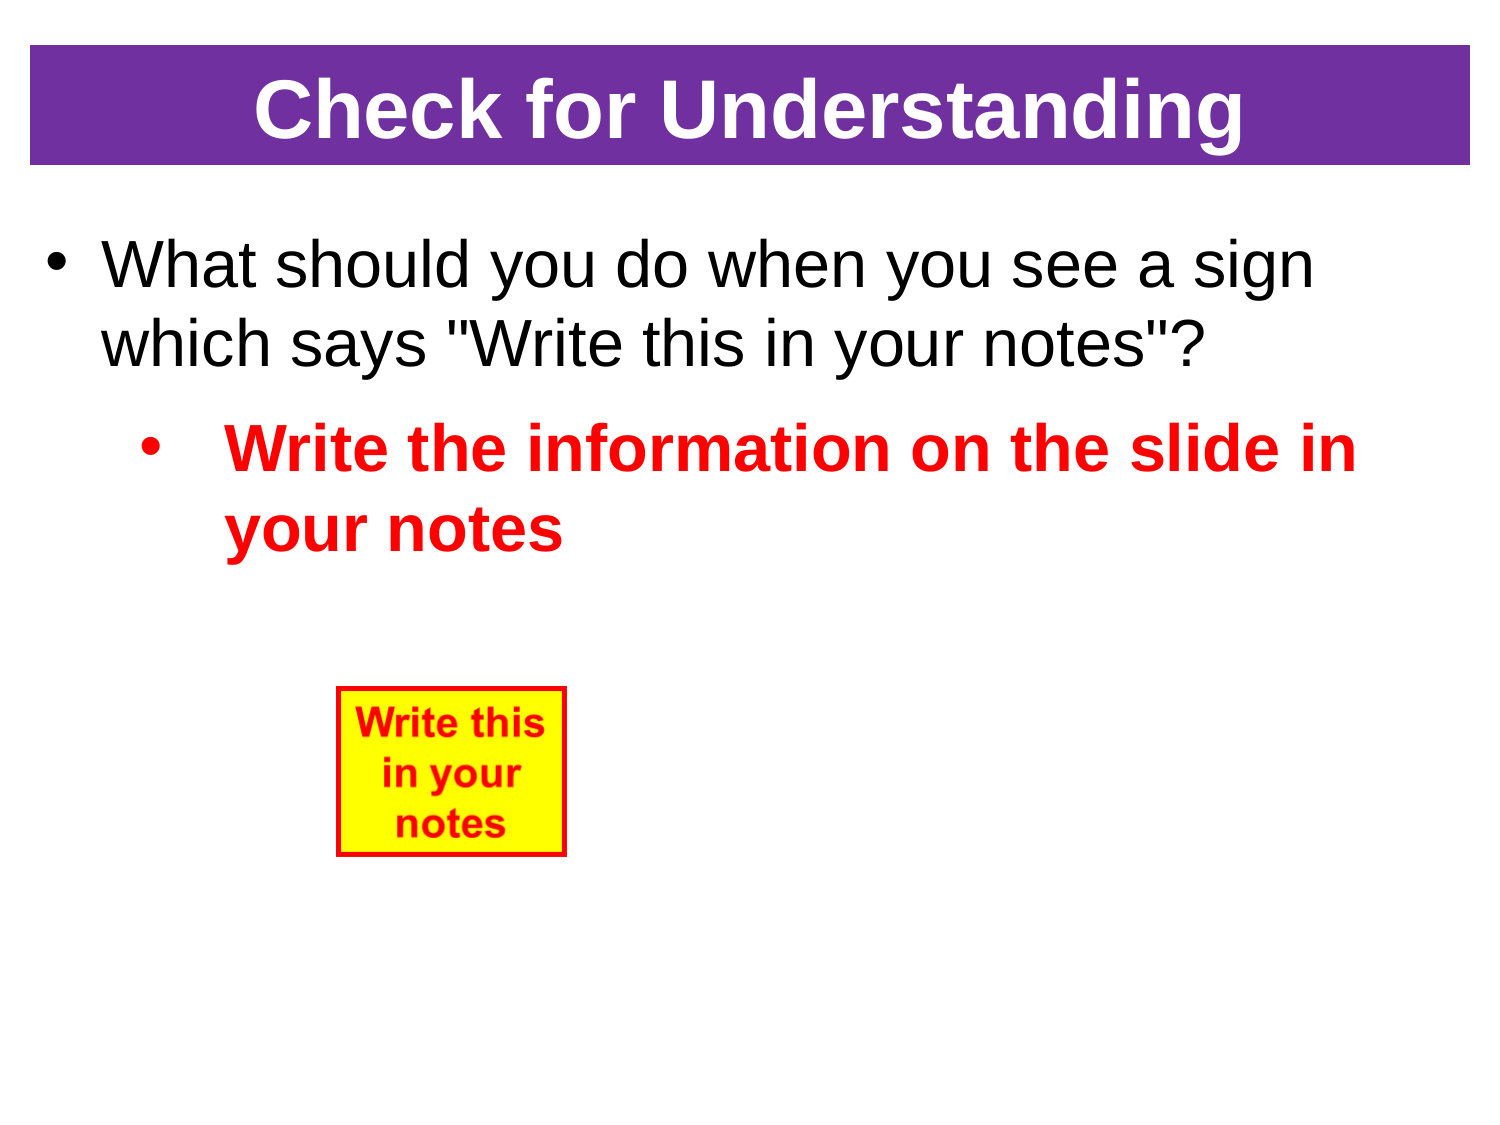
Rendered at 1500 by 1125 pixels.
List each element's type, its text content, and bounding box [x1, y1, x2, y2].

list What should you do when you see a sign which says "Write this in your notes"? Write the information on the slide in your notes [30, 212, 1470, 1055]
picture [329, 684, 582, 873]
title Check for Understanding [30, 45, 1470, 165]
